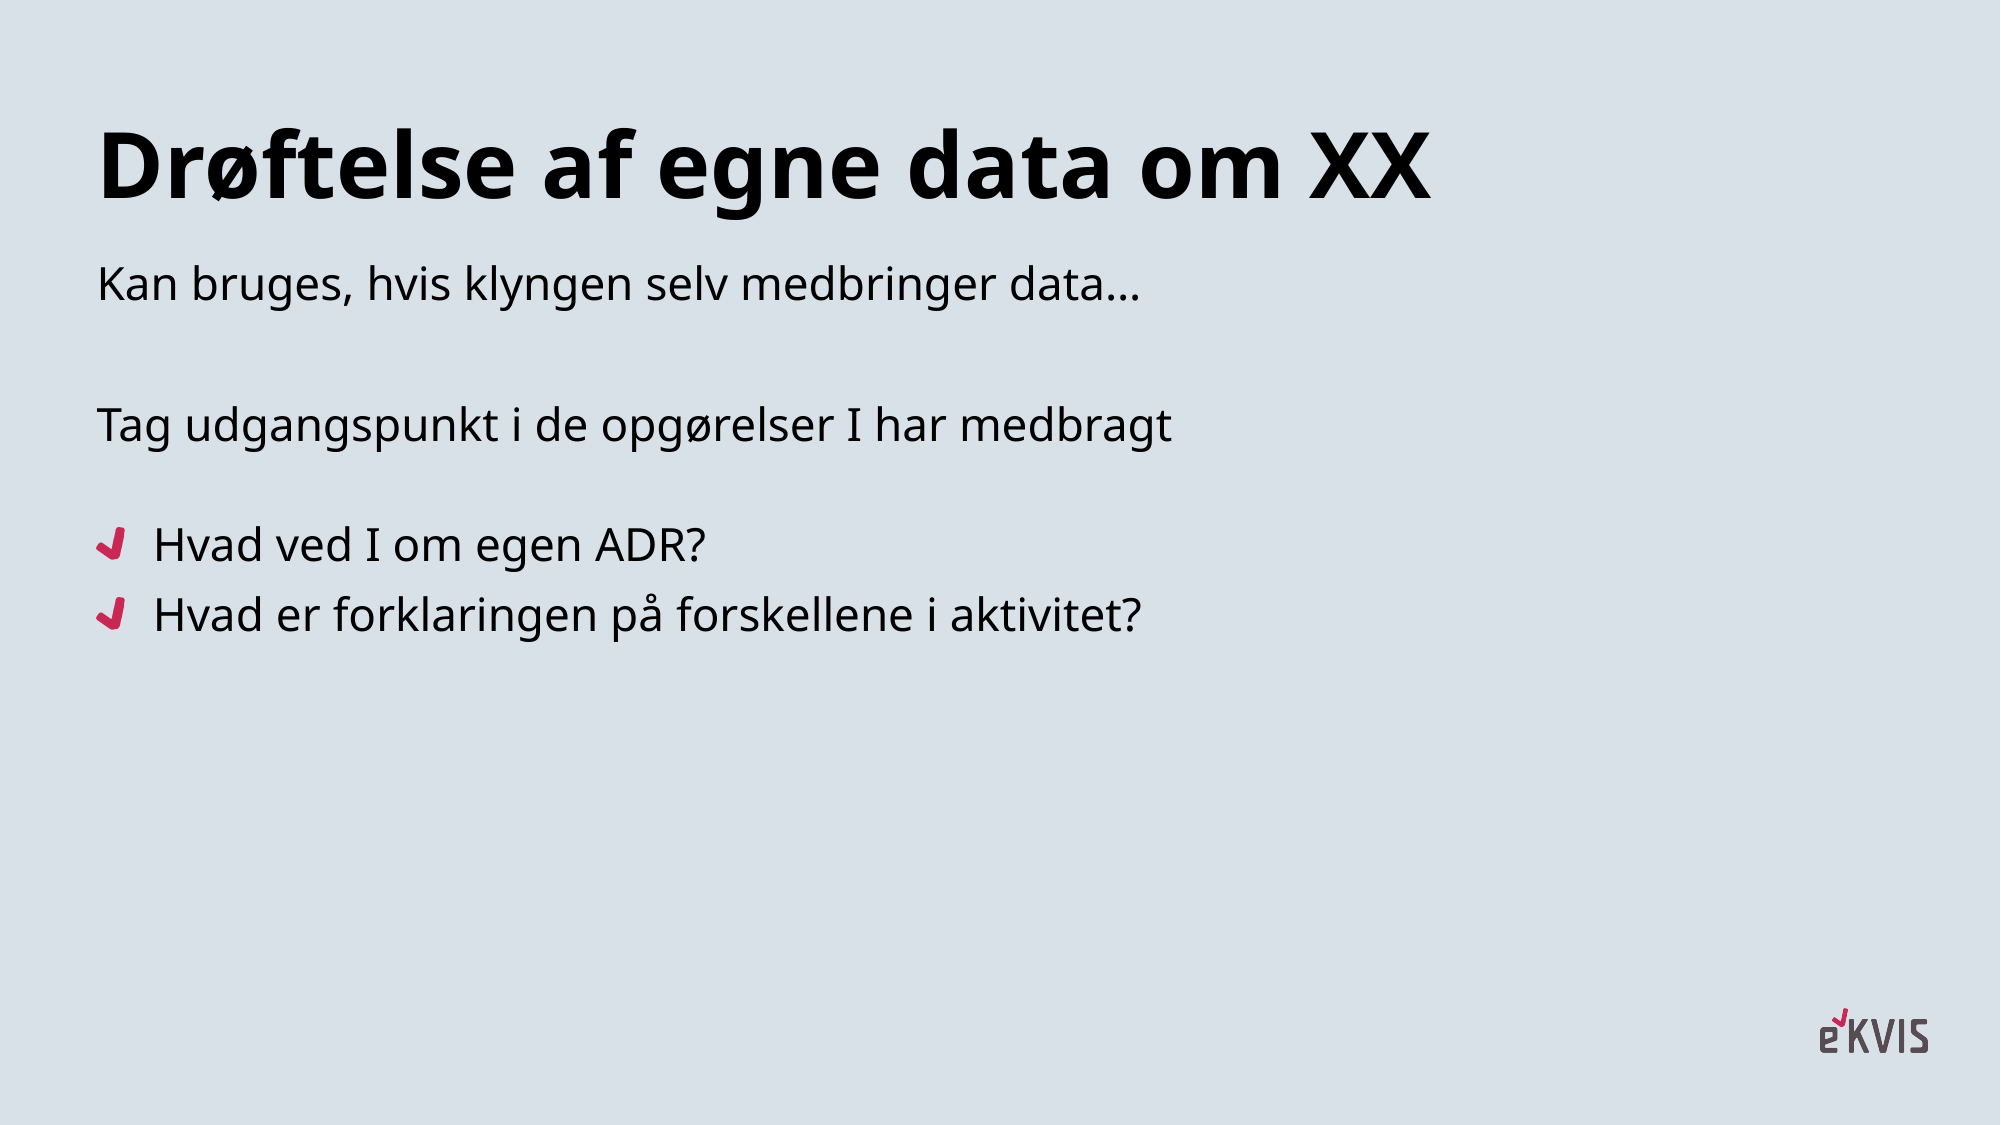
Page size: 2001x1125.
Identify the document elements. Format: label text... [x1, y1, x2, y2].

picture [1820, 1008, 1928, 1053]
list Kan bruges, hvis klyngen selv medbringer data… Tag udgangspunkt i de opgørelser I har medbragt Hvad ved I om egen ADR? Hvad er forklaringen på forskellene i aktivitet? [81, 253, 1922, 795]
picture [96, 527, 125, 560]
picture [96, 597, 125, 630]
title Drøftelse af egne data om XX [81, 112, 1884, 228]
